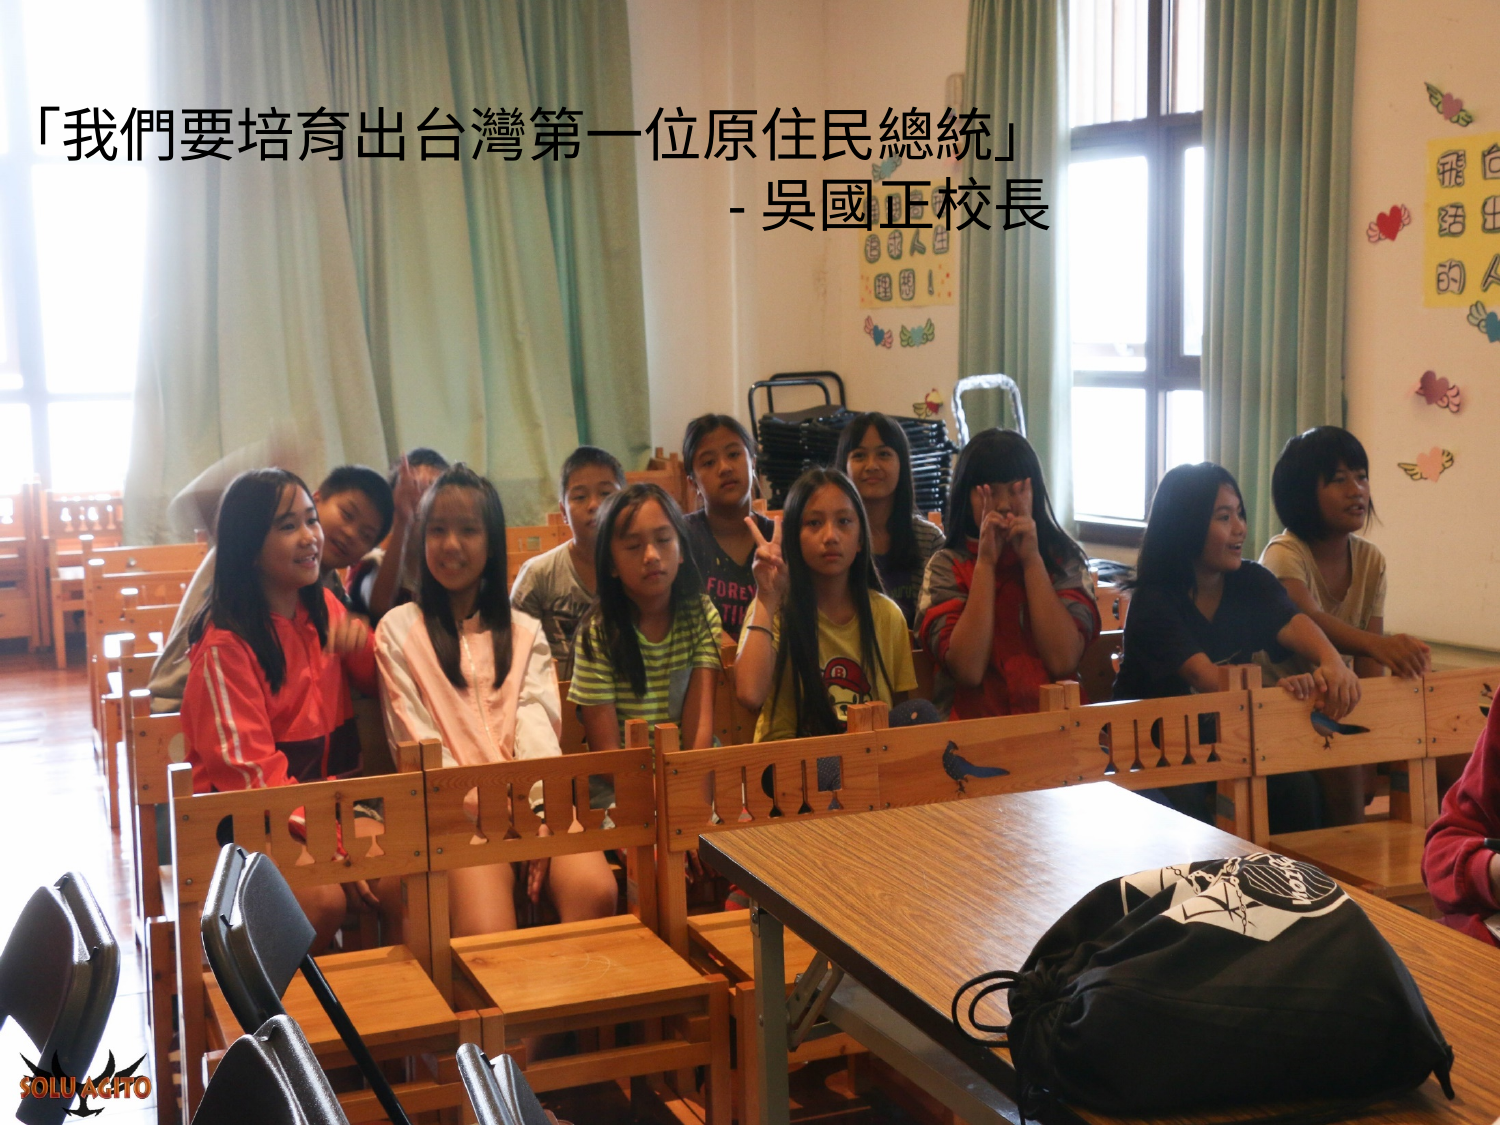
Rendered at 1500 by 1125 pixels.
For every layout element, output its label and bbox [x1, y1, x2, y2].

list [0, 0, 1500, 1125]
